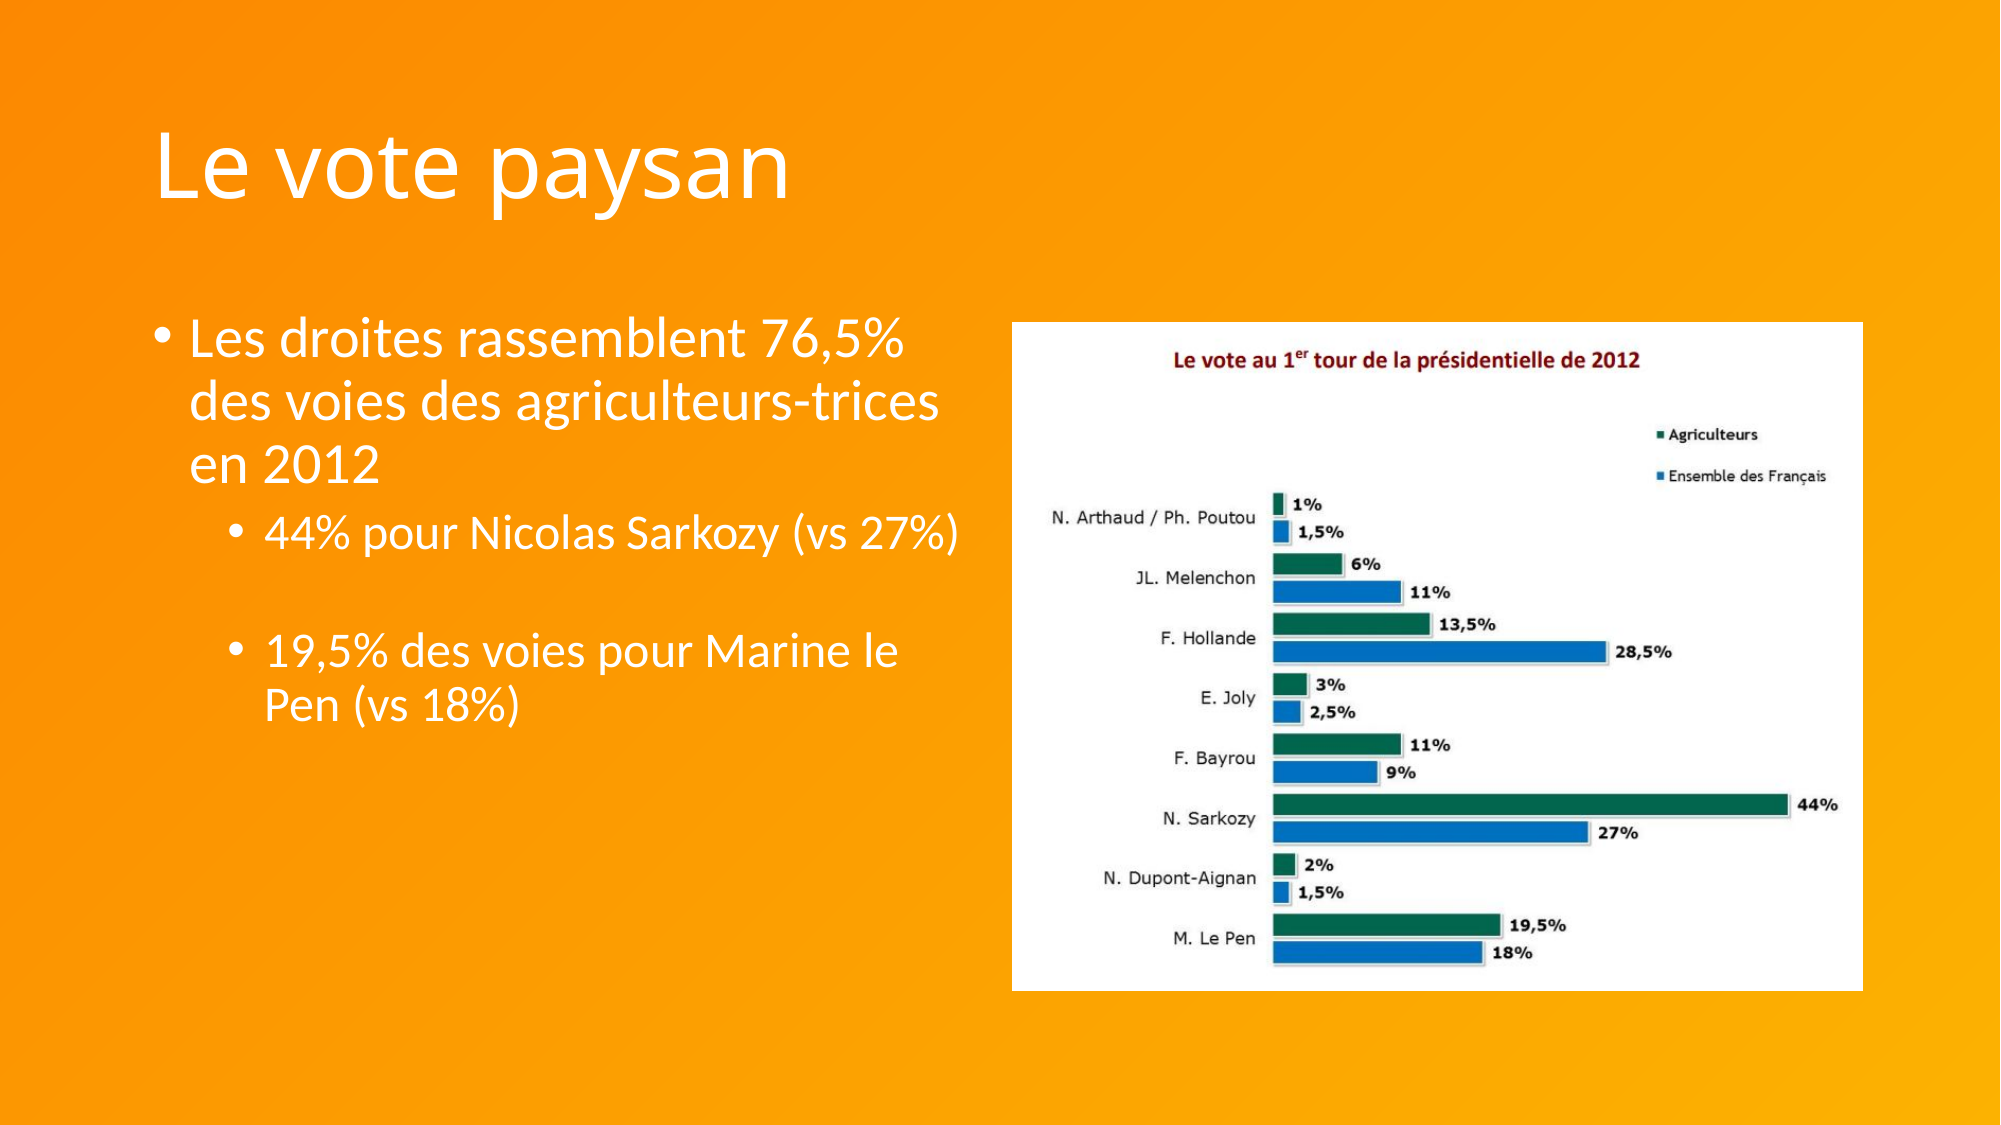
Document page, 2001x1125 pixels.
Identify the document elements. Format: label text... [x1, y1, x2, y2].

title Le vote paysan [137, 59, 1863, 278]
list Les droites rassemblent 76,5% des voies des agriculteurs-trices en 2012 44% pour Nicolas Sarkozy (vs 27%) 19,5% des voies pour Marine le Pen (vs 18%) [137, 299, 988, 1014]
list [1012, 322, 1863, 991]
